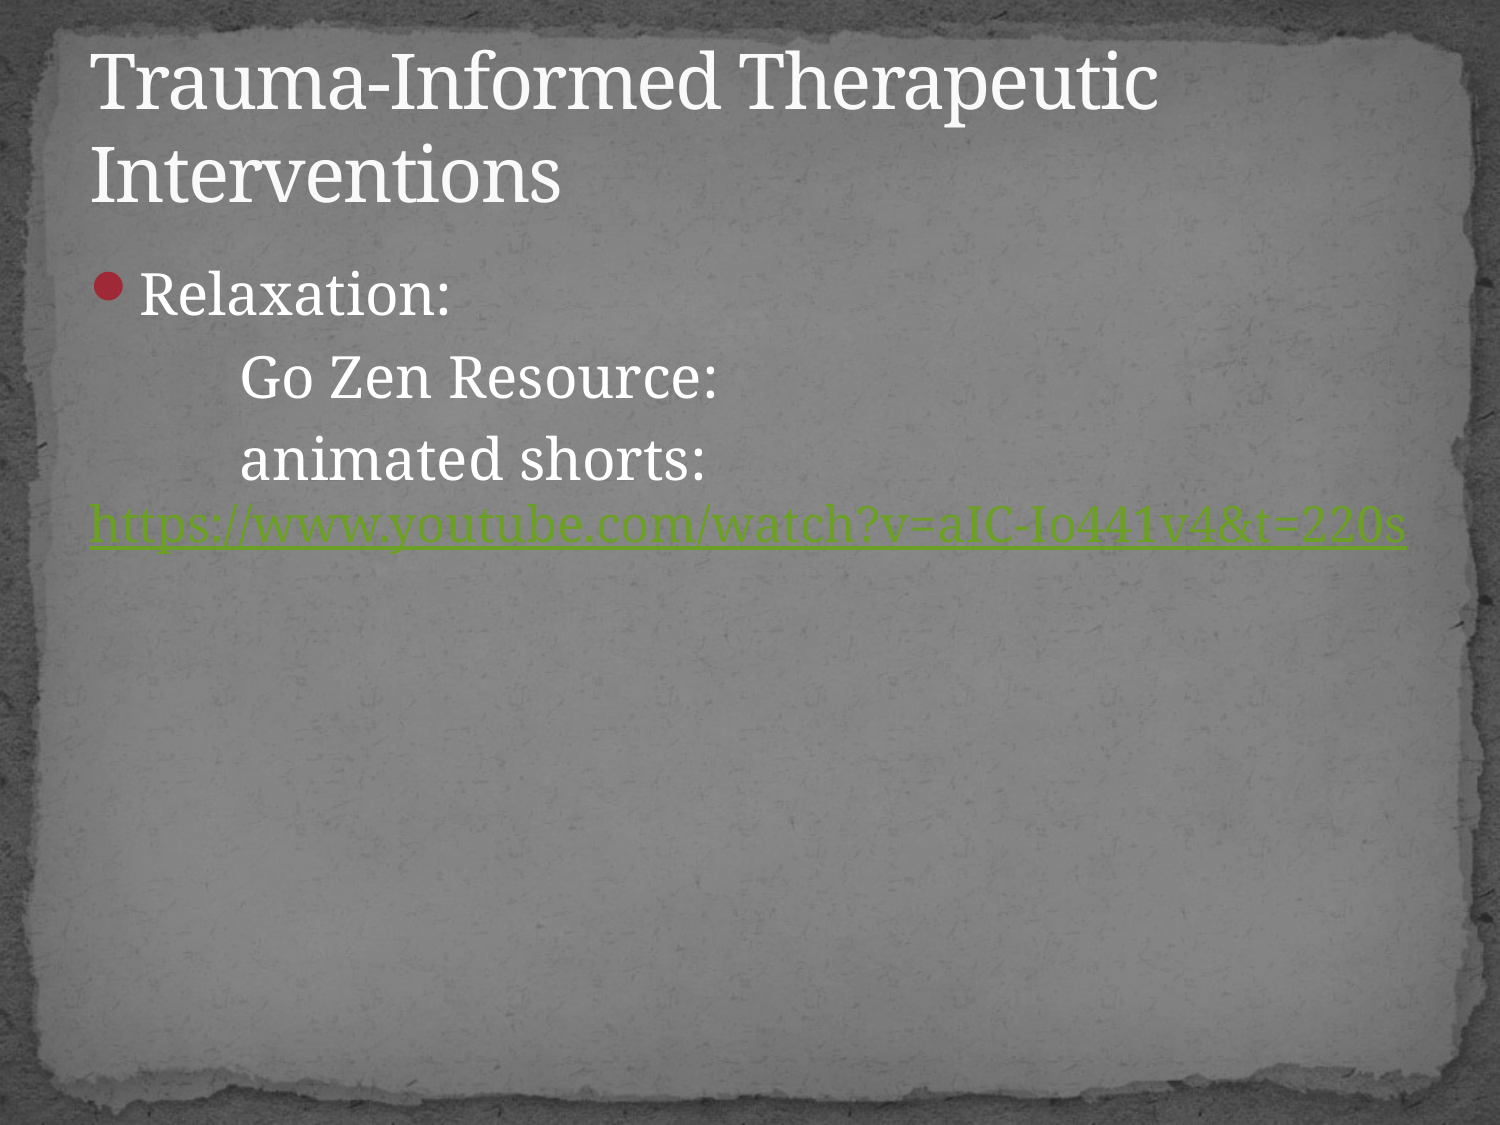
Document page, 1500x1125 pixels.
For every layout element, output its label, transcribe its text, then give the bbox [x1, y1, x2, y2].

list Relaxation: Go Zen Resource: animated shorts: https://www.youtube.com/watch?v=aIC-Io441v4&t=220s [75, 249, 1425, 1000]
title Trauma-Informed Therapeutic Interventions [74, 24, 1425, 225]
